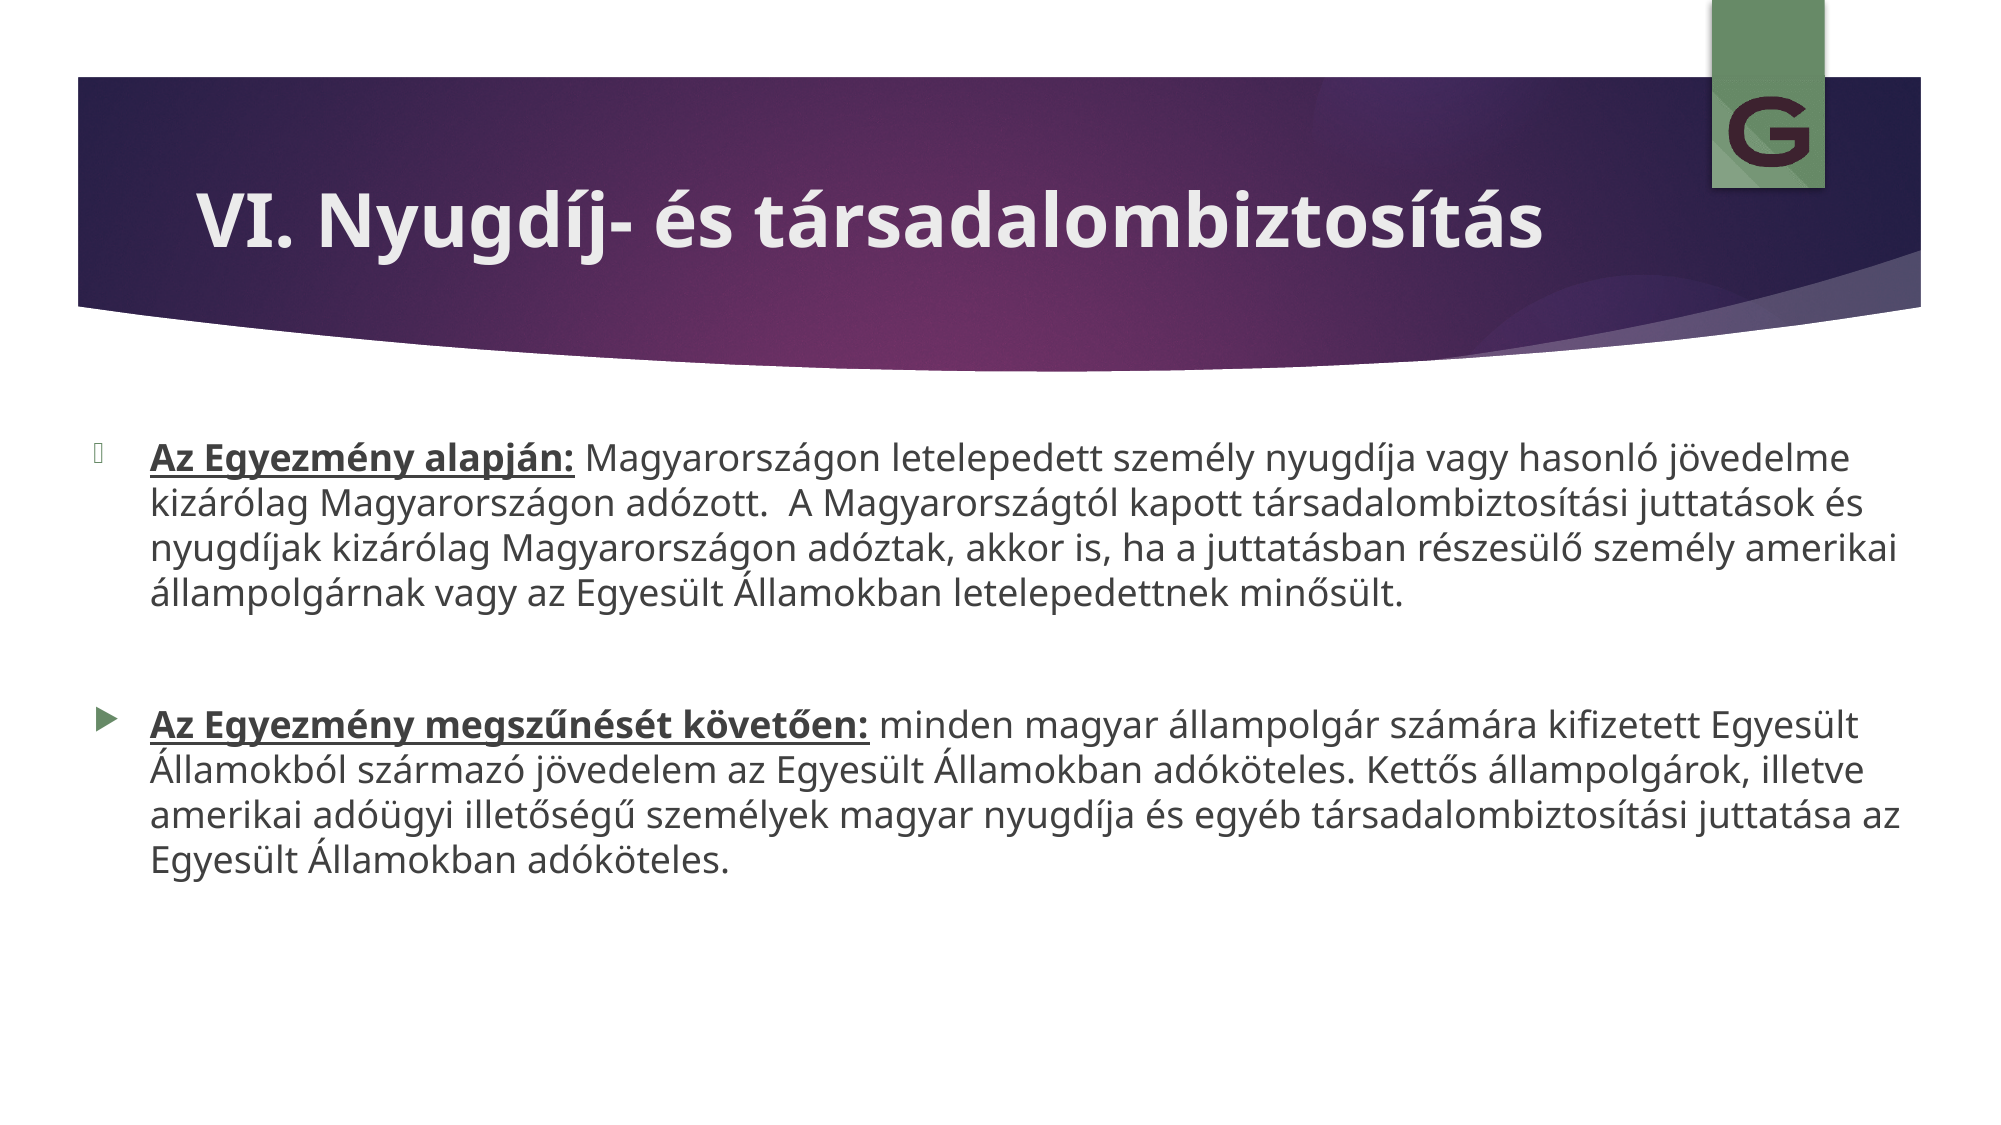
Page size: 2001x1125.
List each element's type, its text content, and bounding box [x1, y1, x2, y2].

picture [79, 75, 1920, 371]
title VI. Nyugdíj- és társadalombiztosítás [188, 159, 1628, 277]
list Az Egyezmény alapján: Magyarországon letelepedett személy nyugdíja vagy hasonló jövedelme kizárólag Magyarországon adózott. A Magyarországtól kapott társadalombiztosítási juttatások és nyugdíjak kizárólag Magyarországon adóztak, akkor is, ha a juttatásban részesülő személy amerikai állampolgárnak vagy az Egyesült Államokban letelepedettnek minősült. Az Egyezmény megszűnését követően: minden magyar állampolgár számára kifizetett Egyesült Államokból származó jövedelem az Egyesült Államokban adóköteles. Kettős állampolgárok, illetve amerikai adóügyi illetőségű személyek magyar nyugdíja és egyéb társadalombiztosítási juttatása az Egyesült Államokban adóköteles. [85, 426, 1920, 988]
